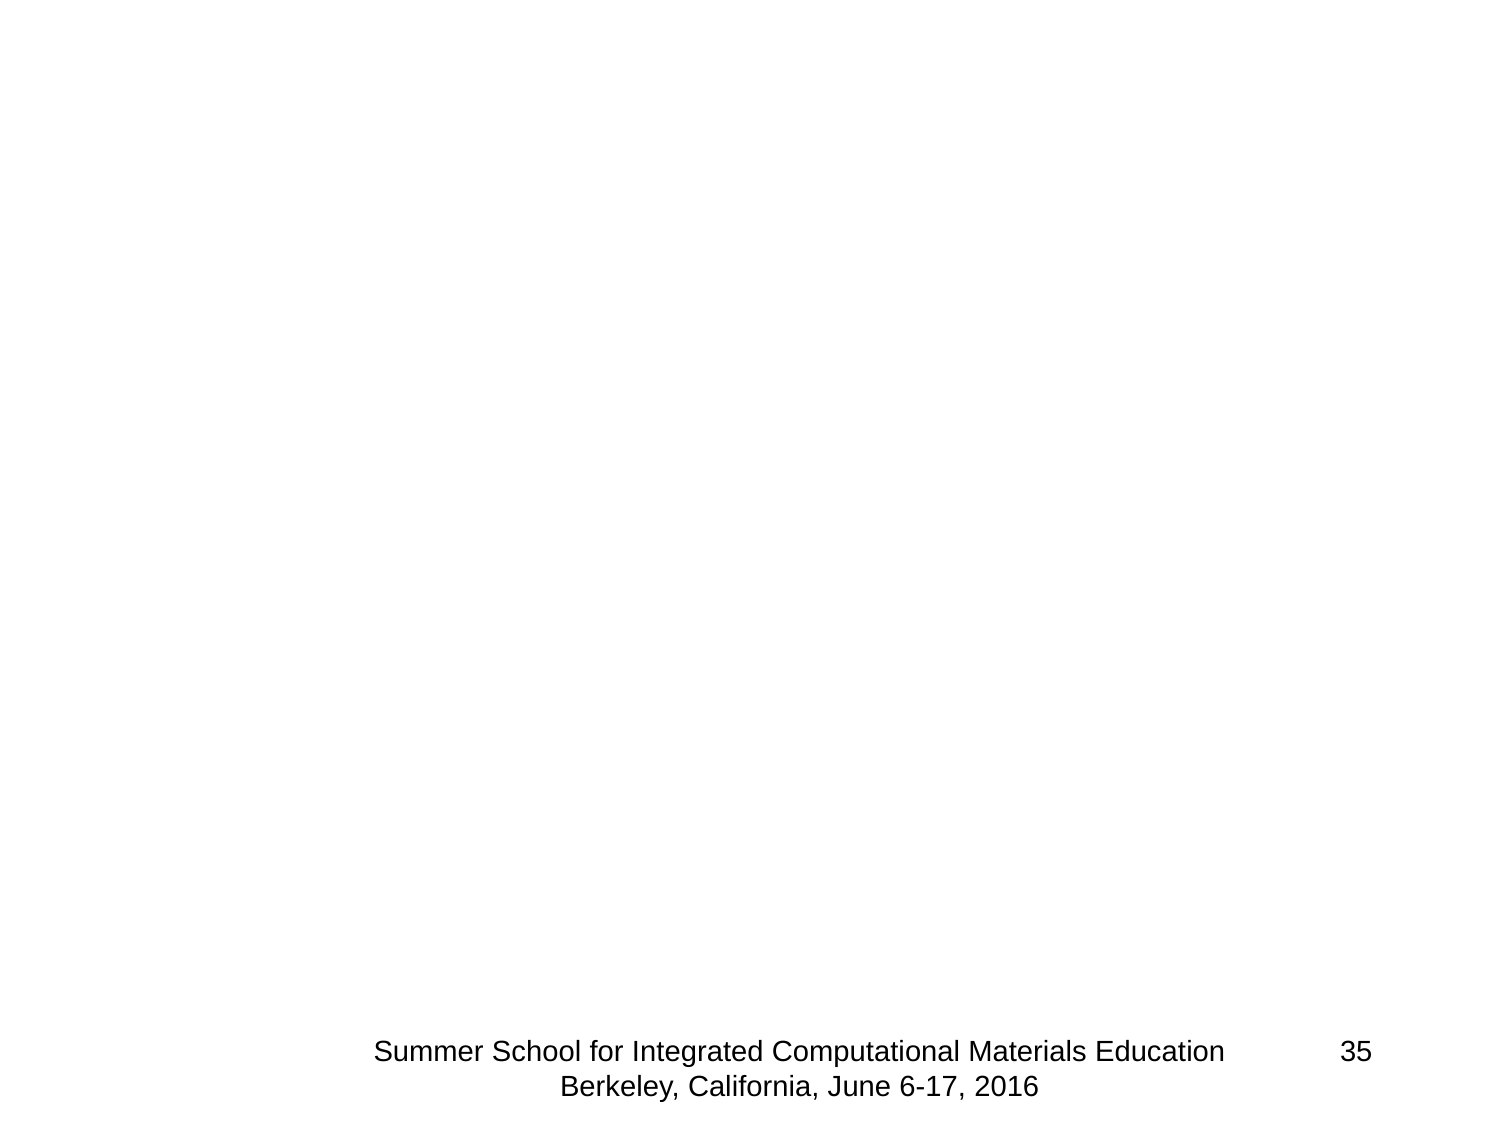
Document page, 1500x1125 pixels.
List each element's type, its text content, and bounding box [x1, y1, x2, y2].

slide_number 35 [1074, 1024, 1388, 1101]
footer Summer School for Integrated Computational Materials Education Berkeley, California, June 6-17, 2016 [349, 1024, 1074, 1088]
